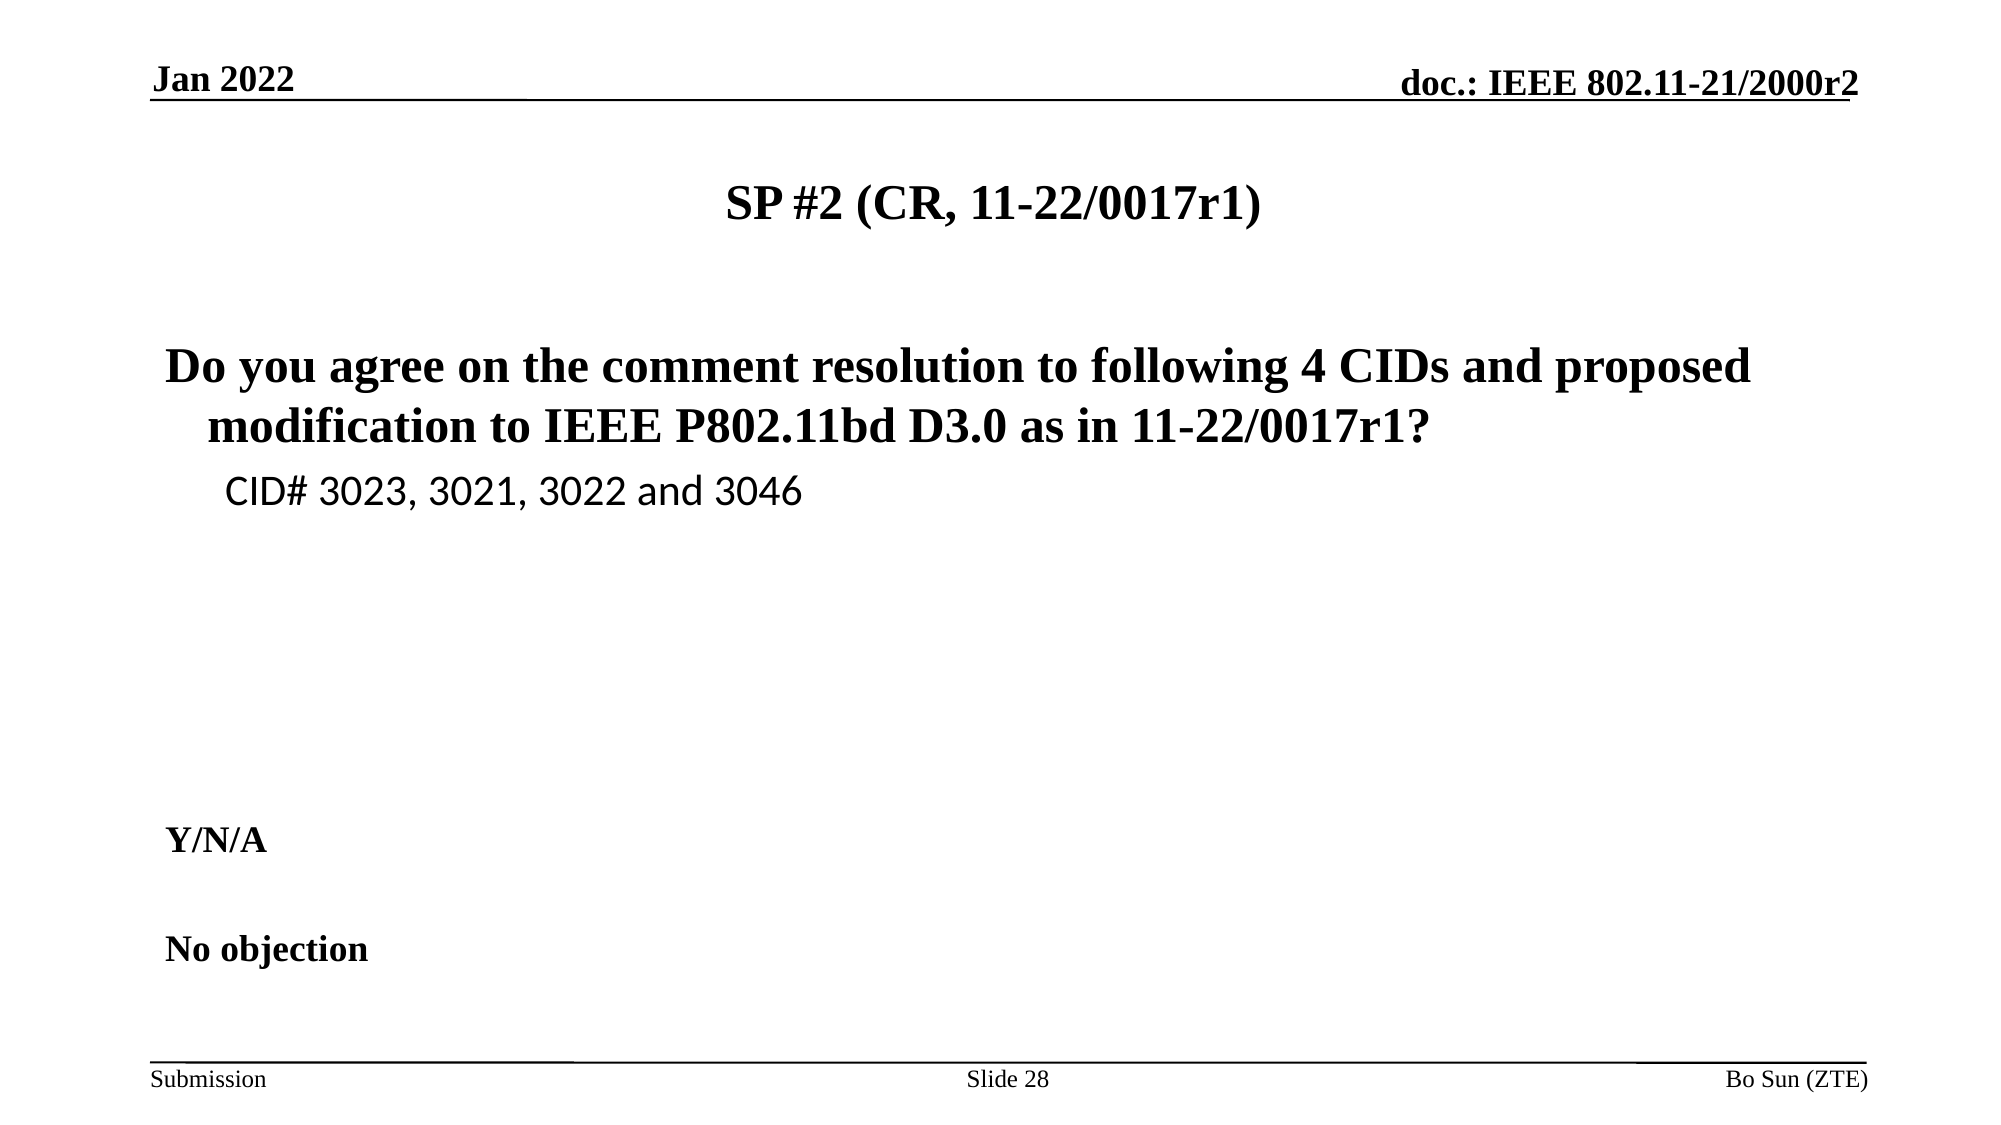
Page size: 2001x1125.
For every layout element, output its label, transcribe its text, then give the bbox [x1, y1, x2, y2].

footer Bo Sun (ZTE) [1171, 1061, 1869, 1093]
slide_number Slide 28 [949, 1061, 1067, 1123]
title SP #2 (CR, 11-22/0017r1) [149, 112, 1850, 288]
list Do you agree on the comment resolution to following 4 CIDs and proposed modification to IEEE P802.11bd D3.0 as in 11-22/0017r1? CID# 3023, 3021, 3022 and 3046 Y/N/A No objection [149, 324, 1850, 1000]
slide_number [152, 54, 563, 100]
